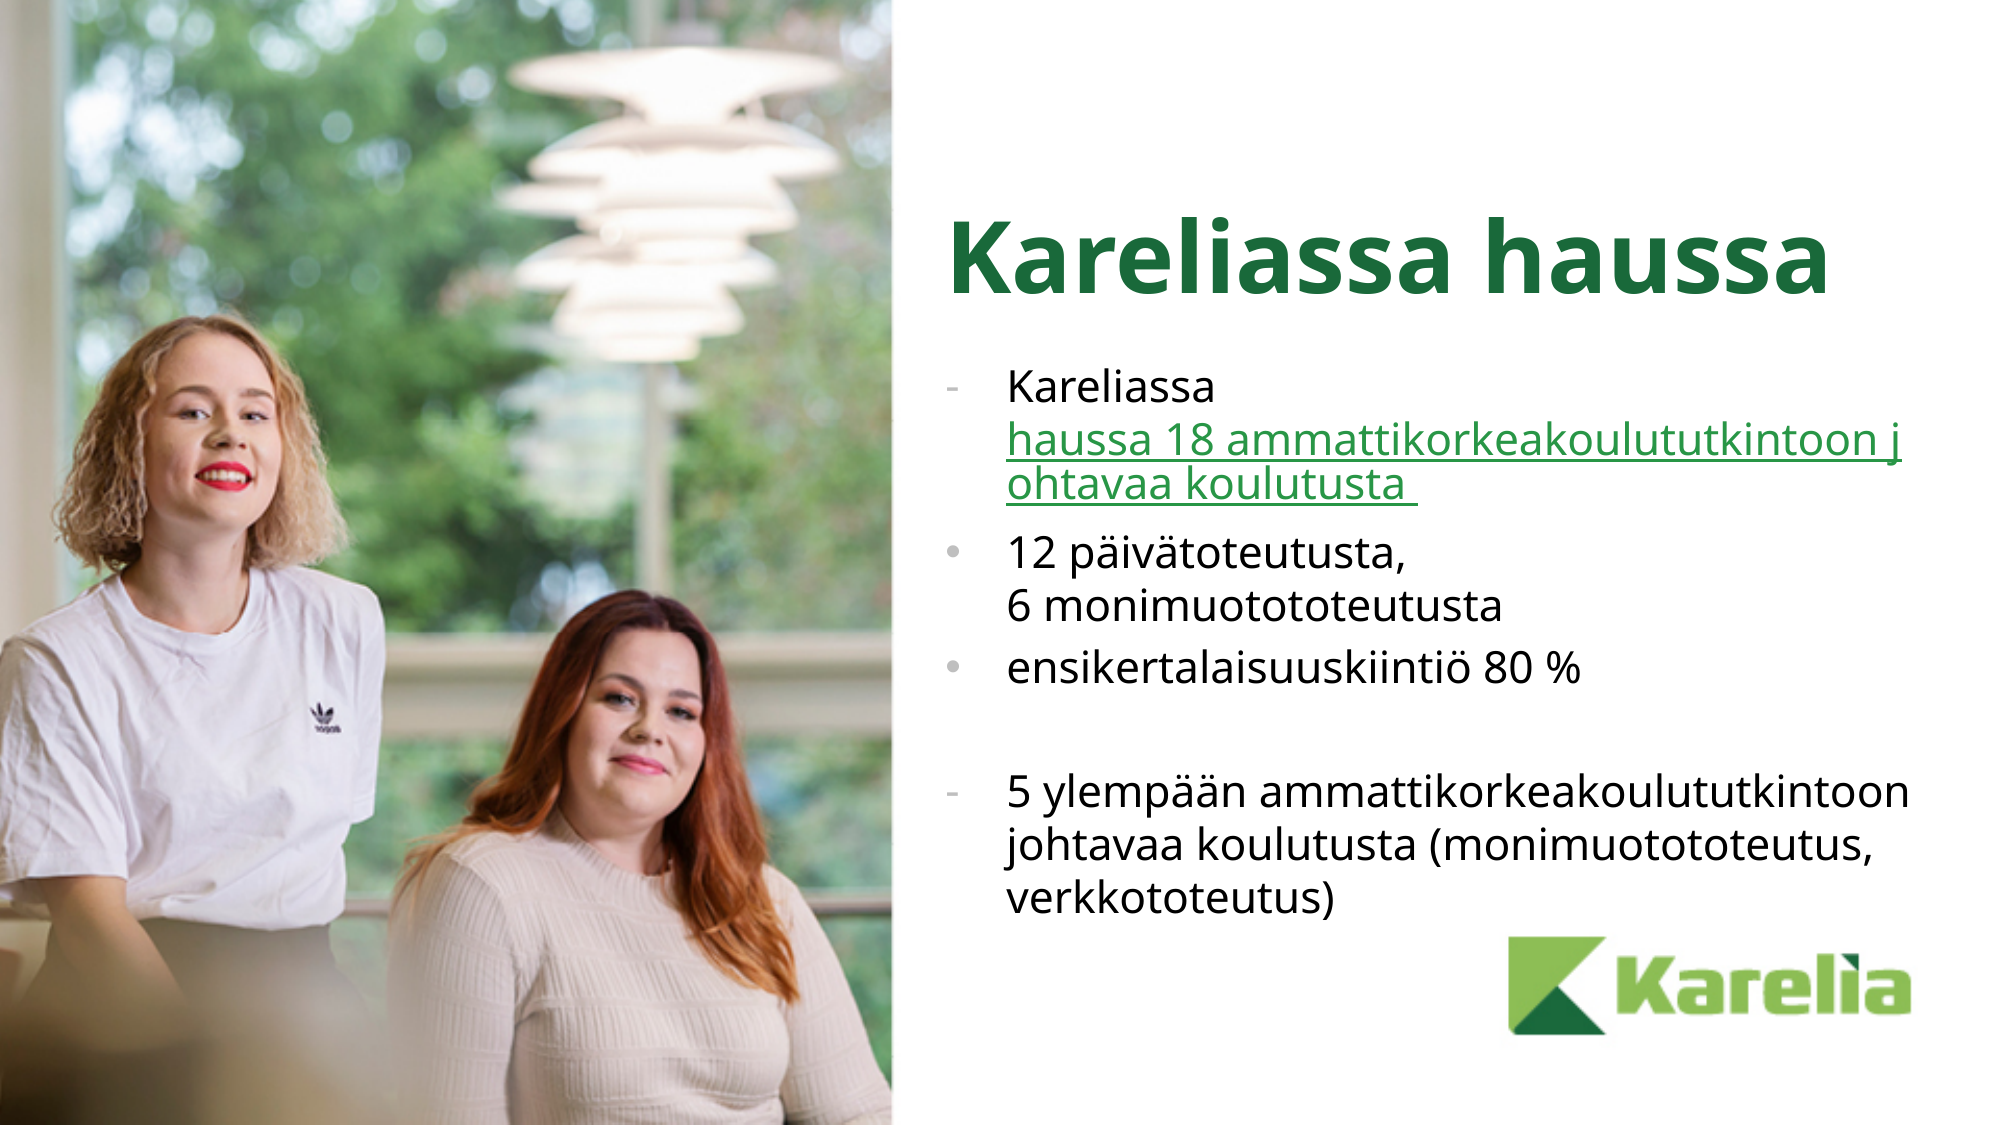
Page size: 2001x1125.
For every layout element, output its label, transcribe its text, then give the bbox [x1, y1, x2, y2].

title Kareliassa haussa [930, 113, 1928, 350]
picture [0, 0, 2001, 1125]
list Kareliassa haussa 18 ammattikorkeakoulututkintoon johtavaa koulutusta 12 päivätoteutusta, 6 monimuotototeutusta ensikertalaisuuskiintiö 80 % 5 ylempään ammattikorkeakoulututkintoon johtavaa koulutusta (monimuotototeutus, verkkototeutus)​ [930, 350, 1928, 909]
